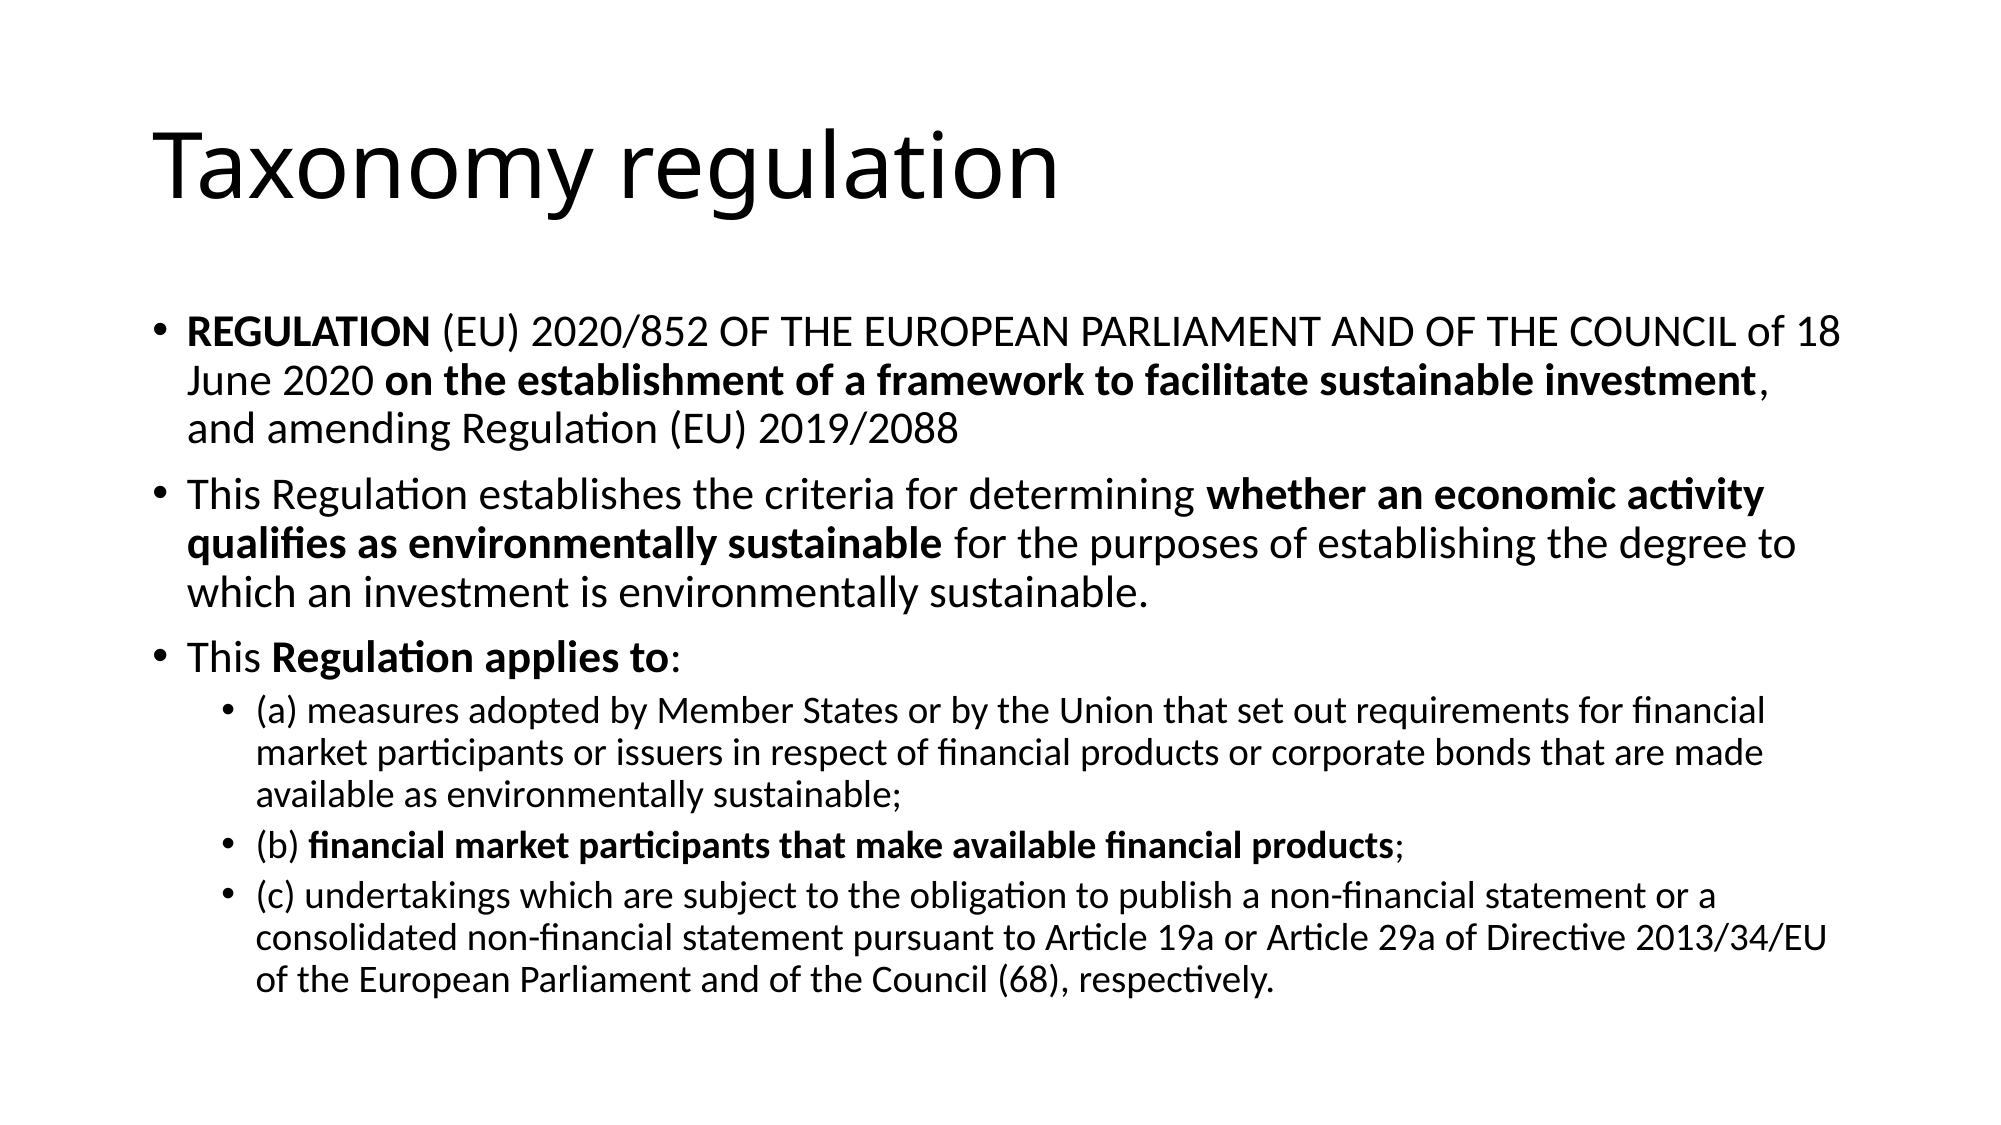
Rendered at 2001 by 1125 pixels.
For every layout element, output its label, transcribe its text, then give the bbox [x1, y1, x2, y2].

list REGULATION (EU) 2020/852 OF THE EUROPEAN PARLIAMENT AND OF THE COUNCIL of 18 June 2020 on the establishment of a framework to facilitate sustainable investment, and amending Regulation (EU) 2019/2088 This Regulation establishes the criteria for determining whether an economic activity qualifies as environmentally sustainable for the purposes of establishing the degree to which an investment is environmentally sustainable. This Regulation applies to: (a) measures adopted by Member States or by the Union that set out requirements for financial market participants or issuers in respect of financial products or corporate bonds that are made available as environmentally sustainable; (b) financial market participants that make available financial products; (c) undertakings which are subject to the obligation to publish a non-financial statement or a consolidated non-financial statement pursuant to Article 19a or Article 29a of Directive 2013/34/EU of the European Parliament and of the Council (68), respectively. [137, 299, 1863, 1014]
title Taxonomy regulation [137, 59, 1863, 278]
